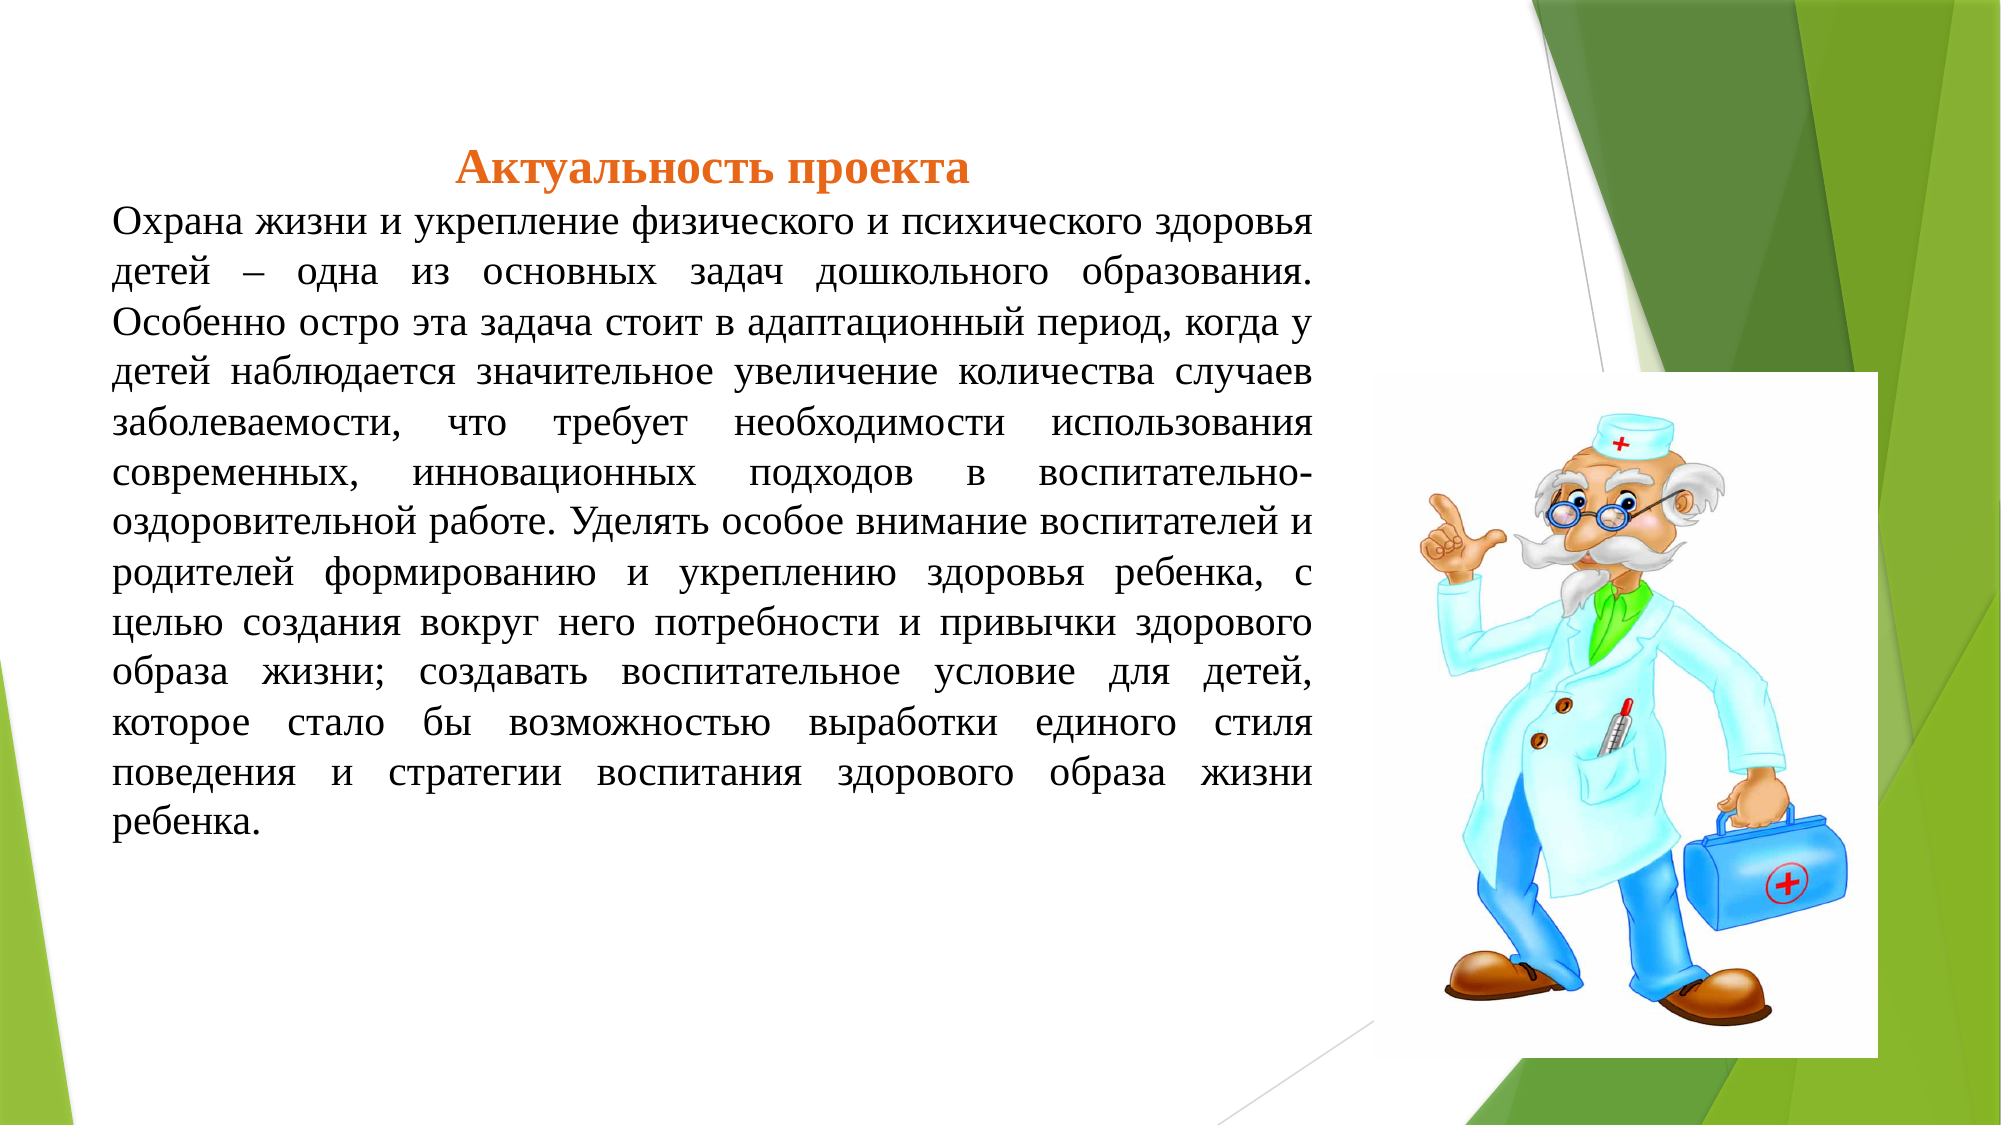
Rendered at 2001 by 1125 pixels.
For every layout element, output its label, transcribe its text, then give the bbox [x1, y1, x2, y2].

picture [1373, 371, 1878, 1058]
text_box Актуальность проекта Охрана жизни и укрепление физического и психического здоровья детей – одна из основных задач дошкольного образования. Особенно остро эта задача стоит в адаптационный период, когда у детей наблюдается значительное увеличение количества случаев заболеваемости, что требует необходимости использования современных, инновационных подходов в воспитательно-оздоровительной работе. Уделять особое внимание воспитателей и родителей формированию и укреплению здоровья ребенка, с целью создания вокруг него потребности и привычки здорового образа жизни; создавать воспитательное условие для детей, которое стало бы возможностью выработки единого стиля поведения и стратегии воспитания здорового образа жизни ребенка. [97, 125, 1329, 896]
